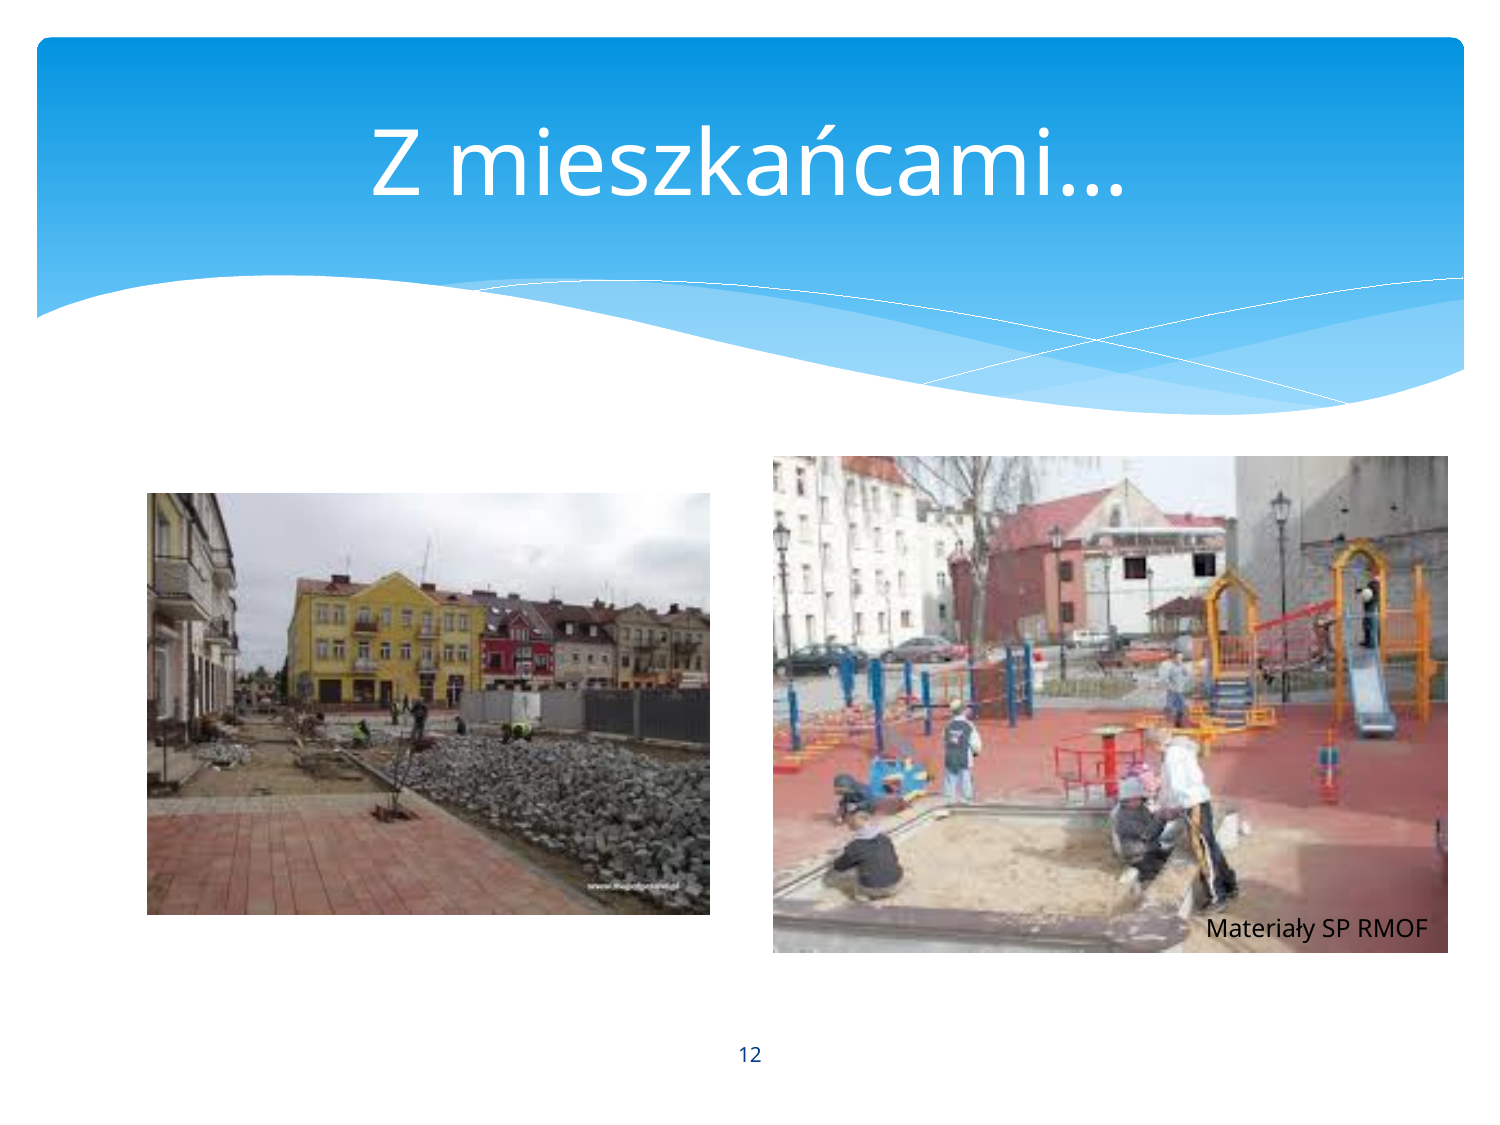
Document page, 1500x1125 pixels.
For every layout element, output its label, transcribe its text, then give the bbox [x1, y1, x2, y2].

slide_number 12 [654, 1025, 846, 1086]
picture [773, 455, 1448, 953]
title Z mieszkańcami… [75, 55, 1425, 261]
picture [147, 493, 711, 916]
